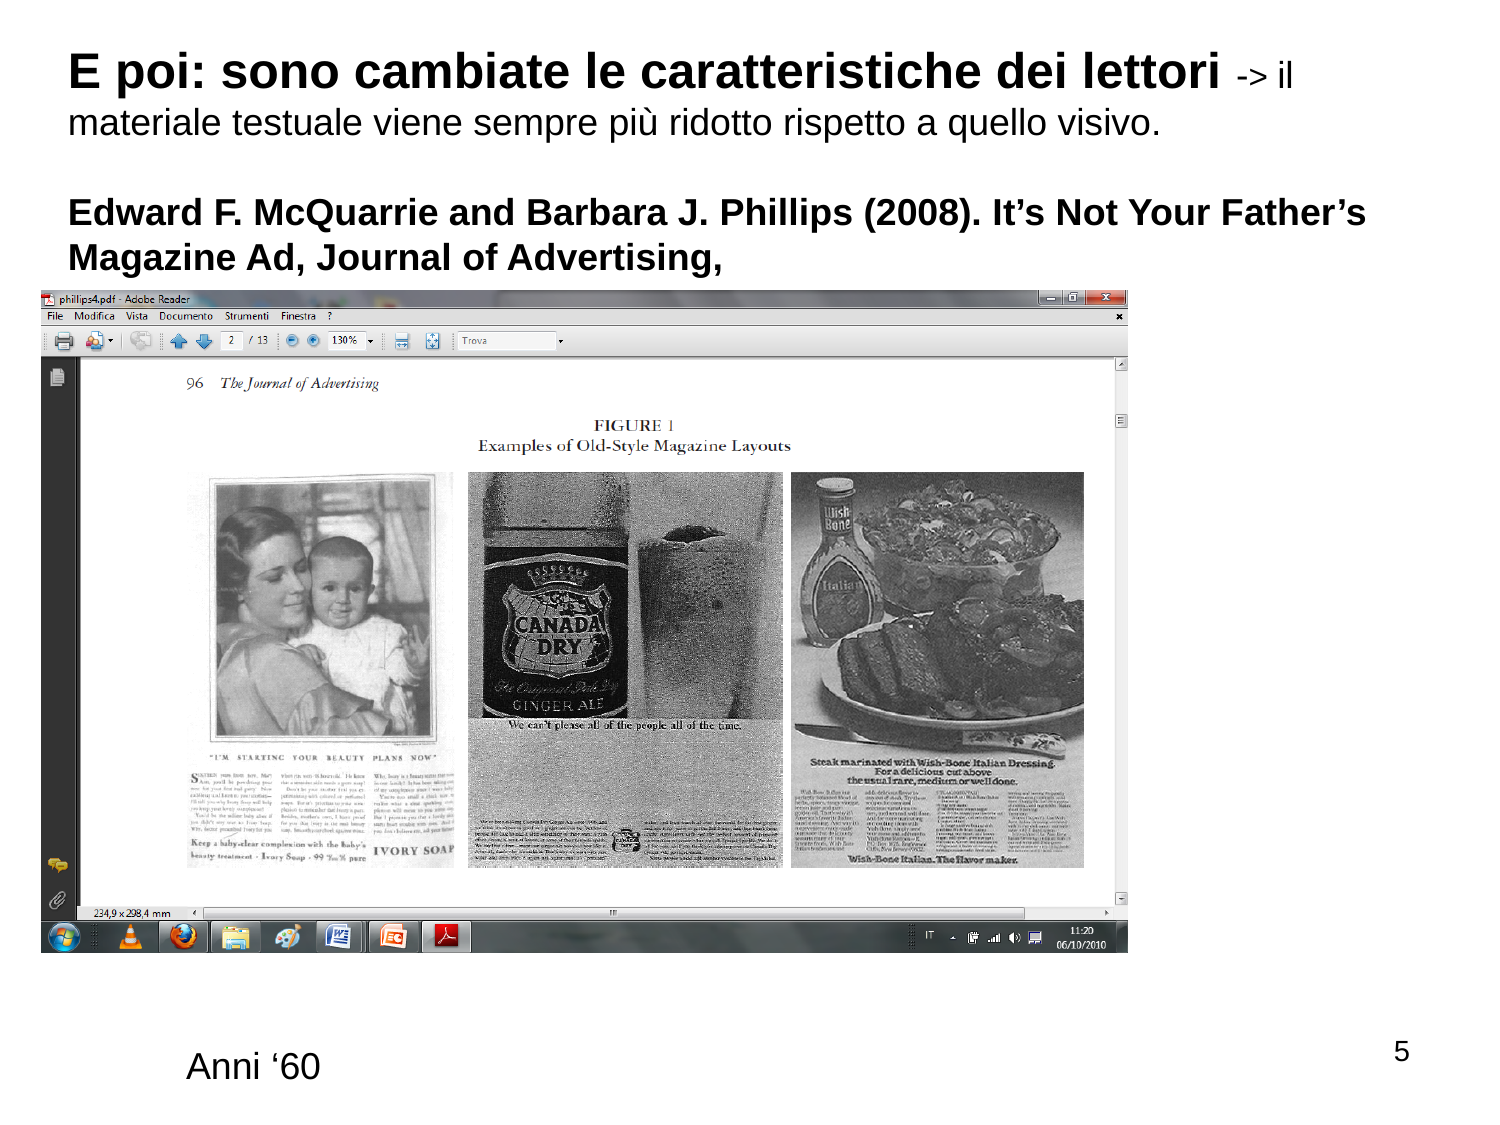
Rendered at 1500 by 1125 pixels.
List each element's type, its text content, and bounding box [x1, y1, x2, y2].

picture [40, 290, 1129, 953]
slide_number 5 [1074, 1024, 1426, 1103]
text_box Anni ‘60 [171, 1034, 526, 1095]
text_box E poi: sono cambiate le caratteristiche dei lettori -> il materiale testuale viene sempre più ridotto rispetto a quello visivo. Edward F. McQuarrie and Barbara J. Phillips (2008). It’s Not Your Father’s Magazine Ad, Journal of Advertising, [53, 30, 1388, 376]
